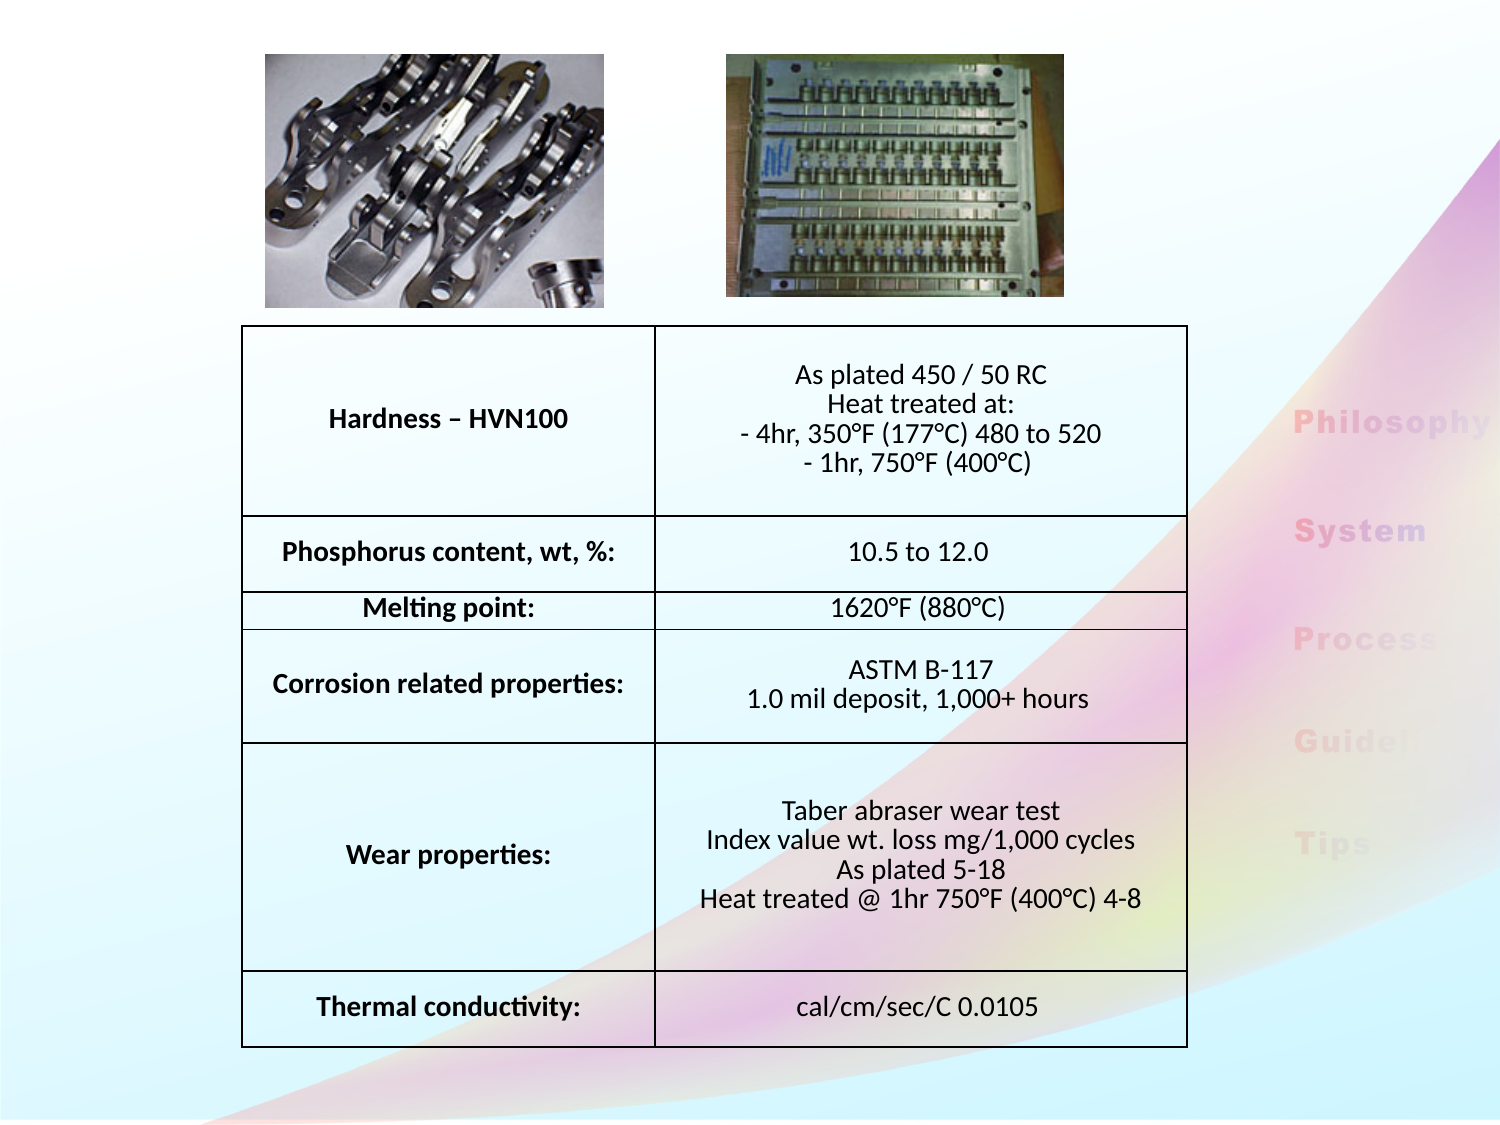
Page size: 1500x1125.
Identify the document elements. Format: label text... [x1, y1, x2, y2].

picture [0, 0, 1500, 1125]
table_cell 10.5 to 12.0 [656, 517, 1186, 591]
table_cell Melting point: [243, 593, 654, 629]
table_cell Wear properties: [243, 744, 654, 970]
table_header Hardness – HVN100 [243, 327, 654, 515]
table_header As plated 450 / 50 RC Heat treated at: - 4hr, 350°F (177°C) 480 to 520 - 1hr, 750°F (400°C) [656, 327, 1186, 515]
table_cell 1620°F (880°C) [656, 593, 1186, 629]
table_cell Taber abraser wear test Index value wt. loss mg/1,000 cycles As plated 5-18 Heat treated @ 1hr 750°F (400°C) 4-8 [656, 744, 1186, 970]
table_cell Thermal conductivity: [243, 972, 654, 1046]
table_cell Corrosion related properties: [243, 630, 654, 742]
table_cell cal/cm/sec/C 0.0105 [656, 972, 1186, 1046]
table_cell Phosphorus content, wt, %: [243, 517, 654, 591]
table_cell ASTM B-117 1.0 mil deposit, 1,000+ hours [656, 630, 1186, 742]
